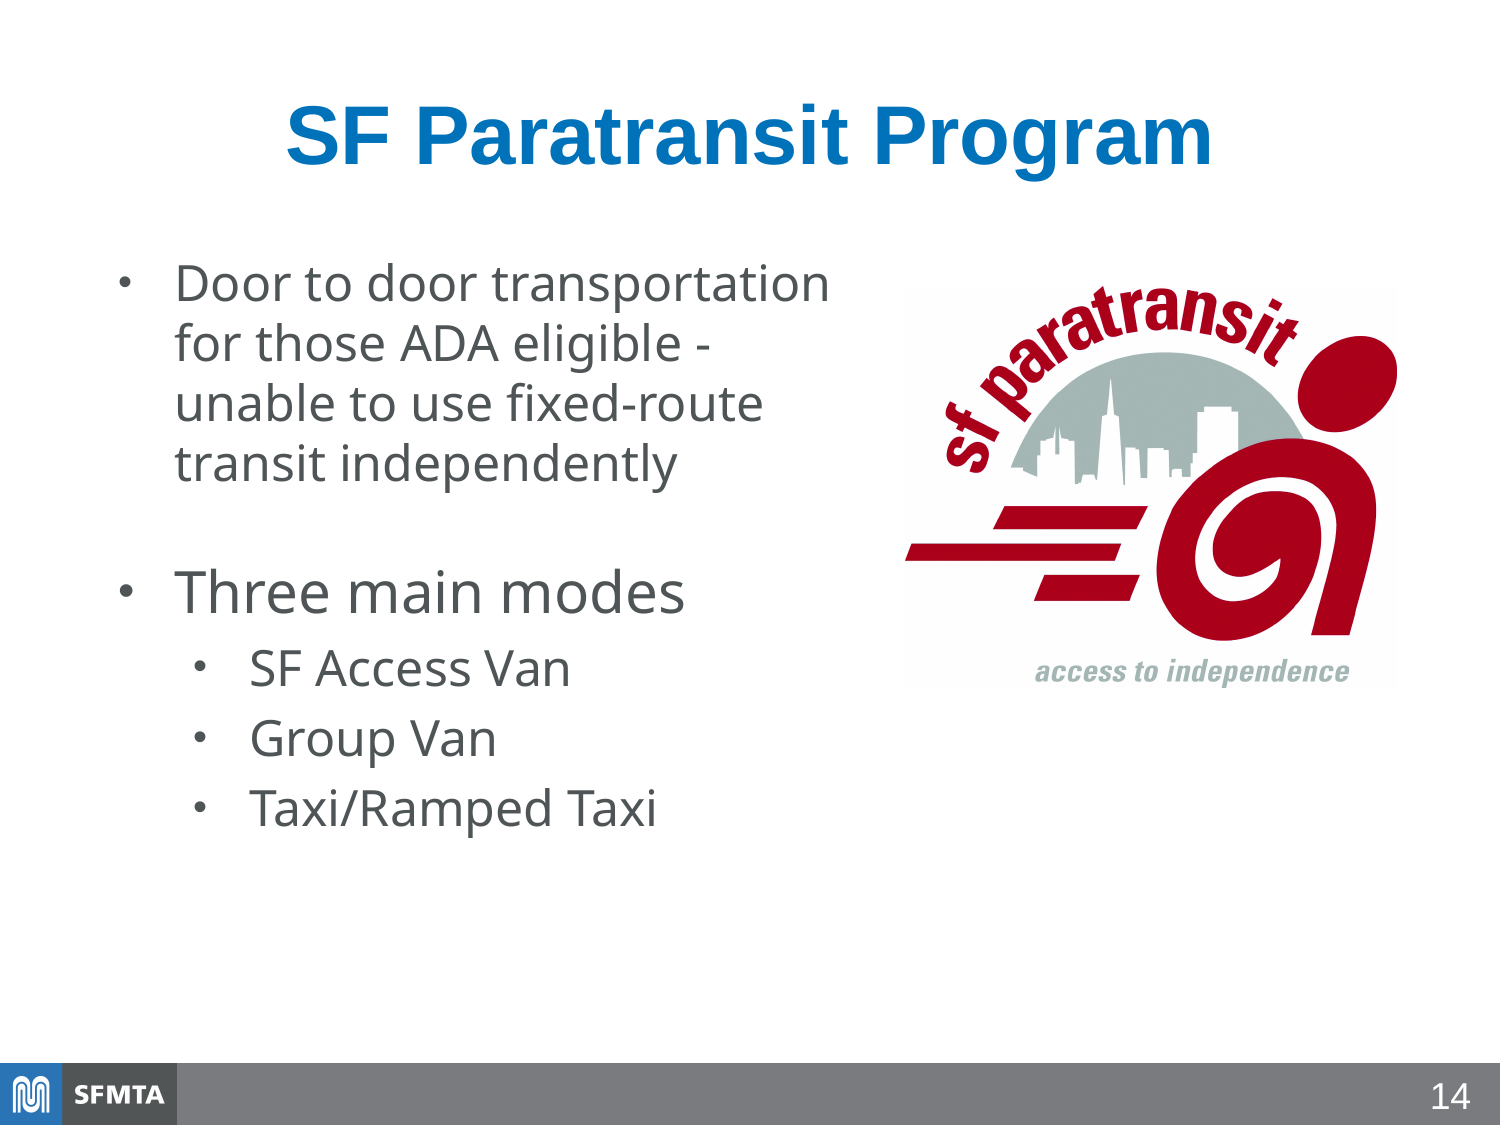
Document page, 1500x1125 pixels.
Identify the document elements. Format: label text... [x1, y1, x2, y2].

picture [0, 1063, 177, 1125]
slide_number 14 [1396, 1063, 1487, 1125]
picture [905, 286, 1398, 688]
title SF Paratransit Program [103, 59, 1397, 215]
list Door to door transportation for those ADA eligible - unable to use fixed-route transit independently Three main modes SF Access Van Group Van Taxi/Ramped Taxi [103, 244, 881, 1022]
